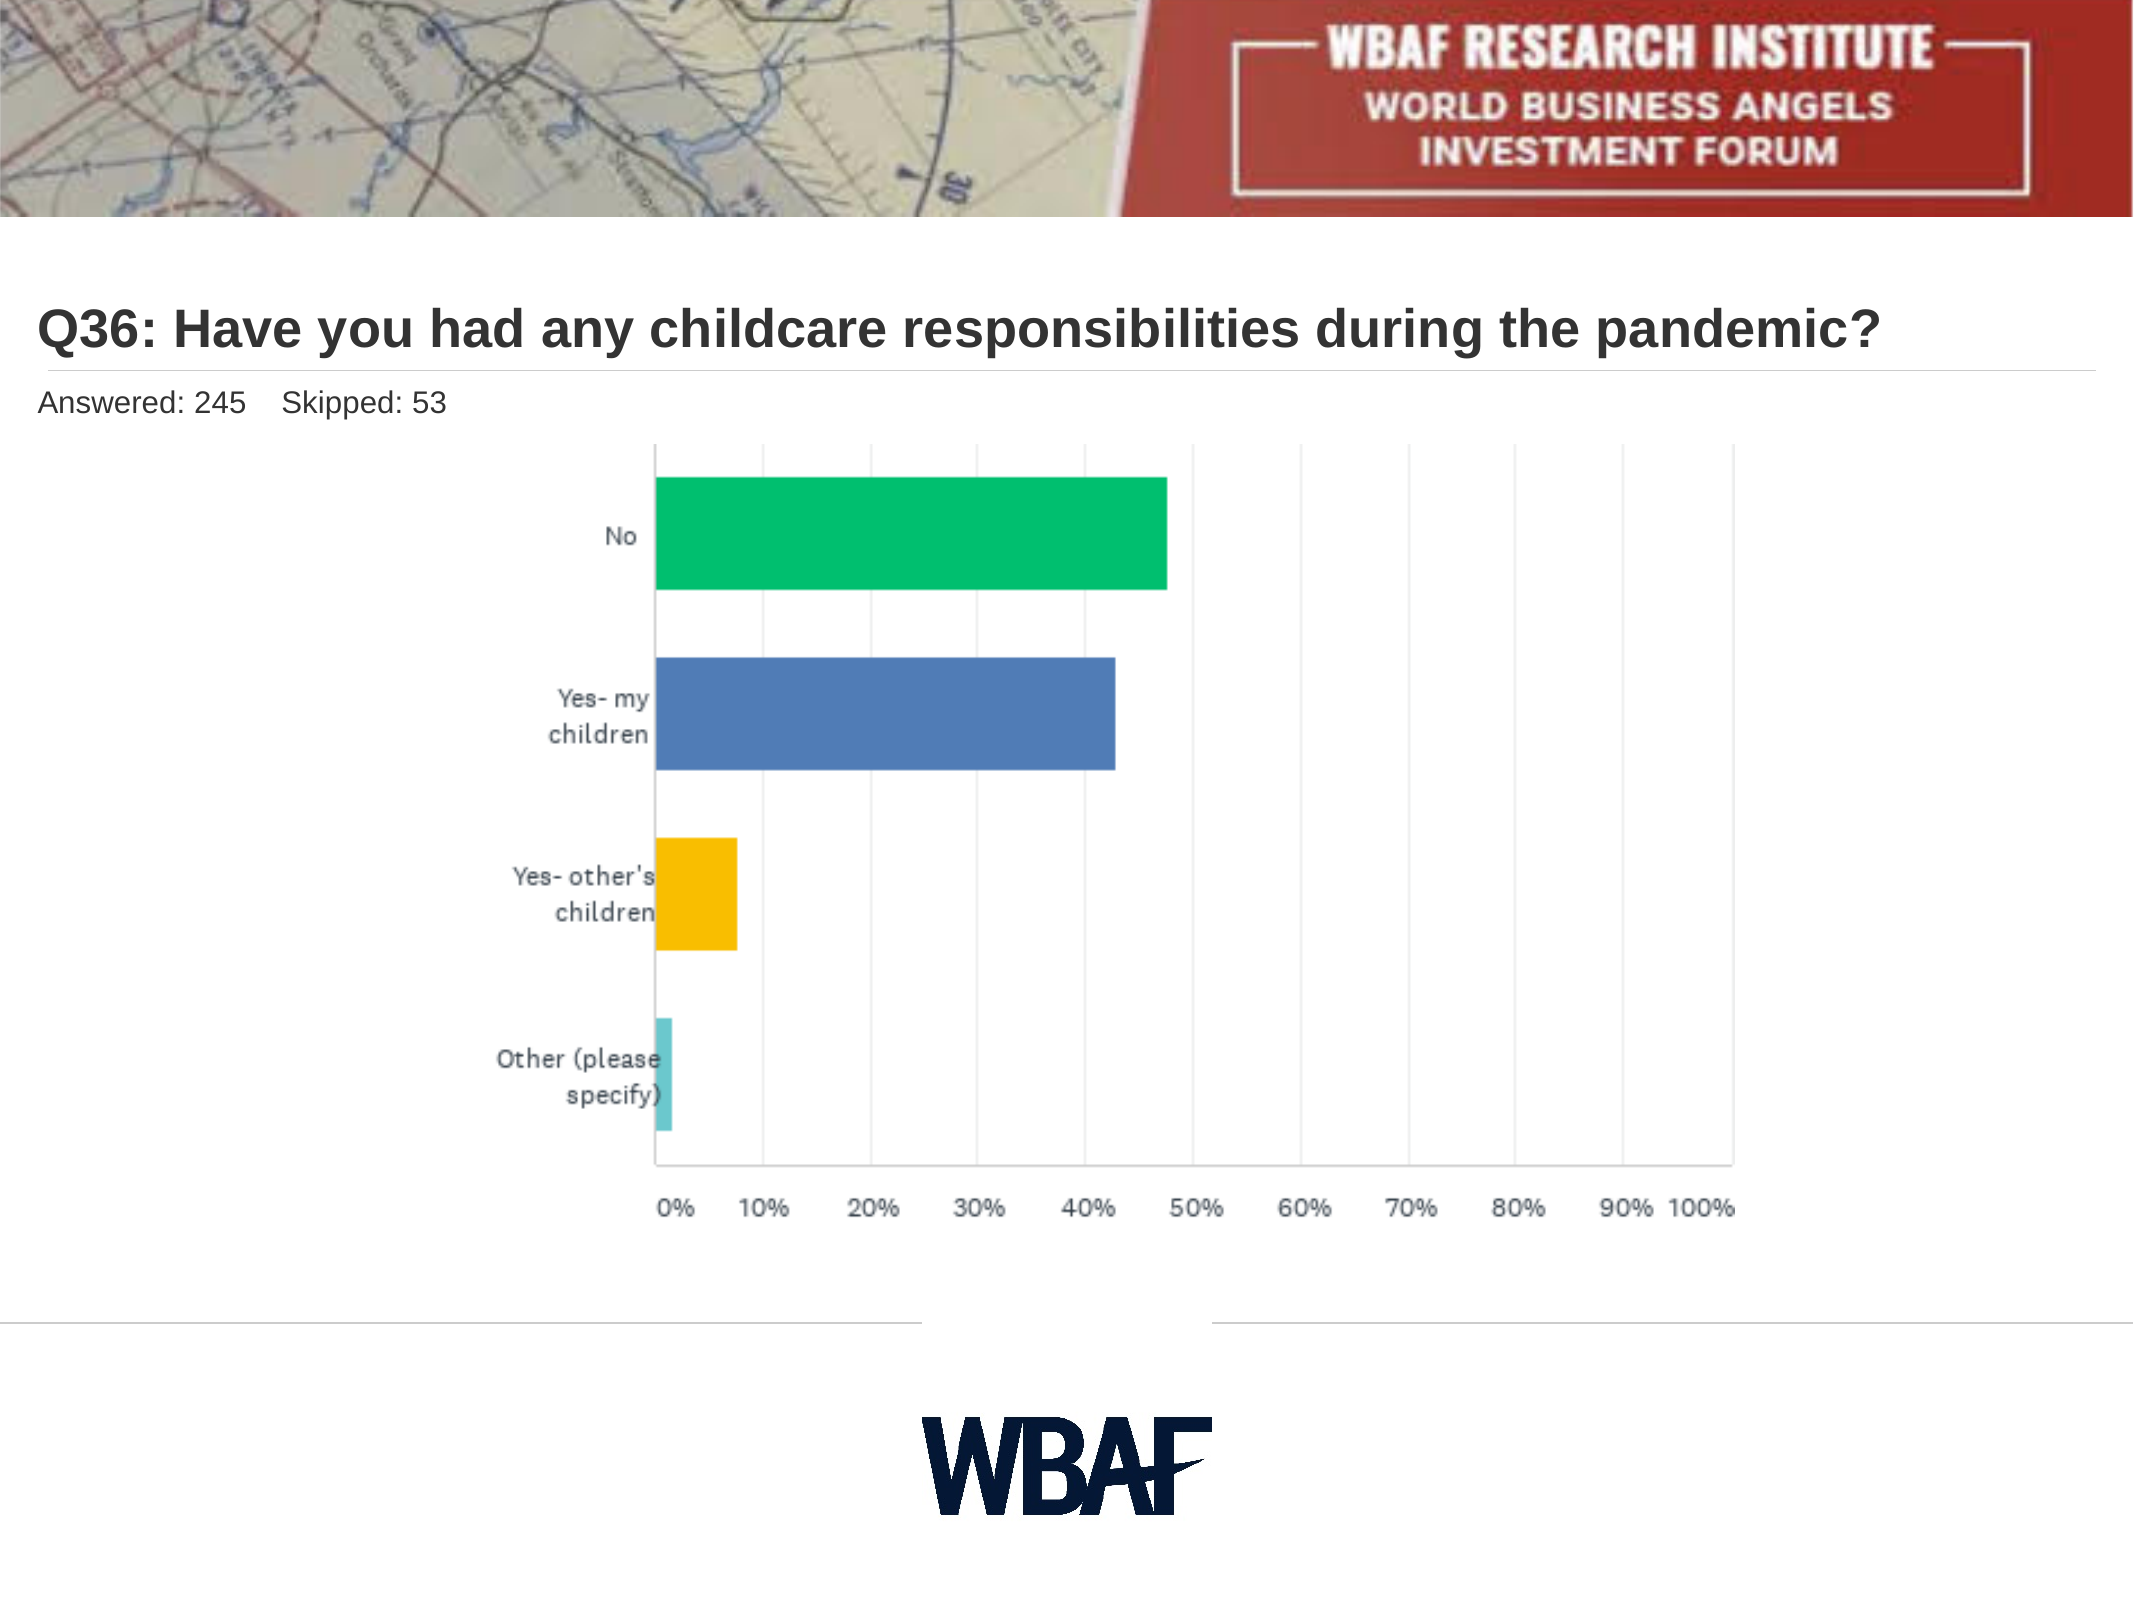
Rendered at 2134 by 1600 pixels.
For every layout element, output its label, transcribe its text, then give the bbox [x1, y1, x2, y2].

picture [397, 444, 1736, 1278]
picture [922, 1318, 1212, 1600]
title Q36: Have you had any childcare responsibilities during the pandemic? [26, 277, 1948, 370]
list Answered: 245 Skipped: 53 [26, 371, 1272, 431]
picture [0, 0, 2134, 217]
